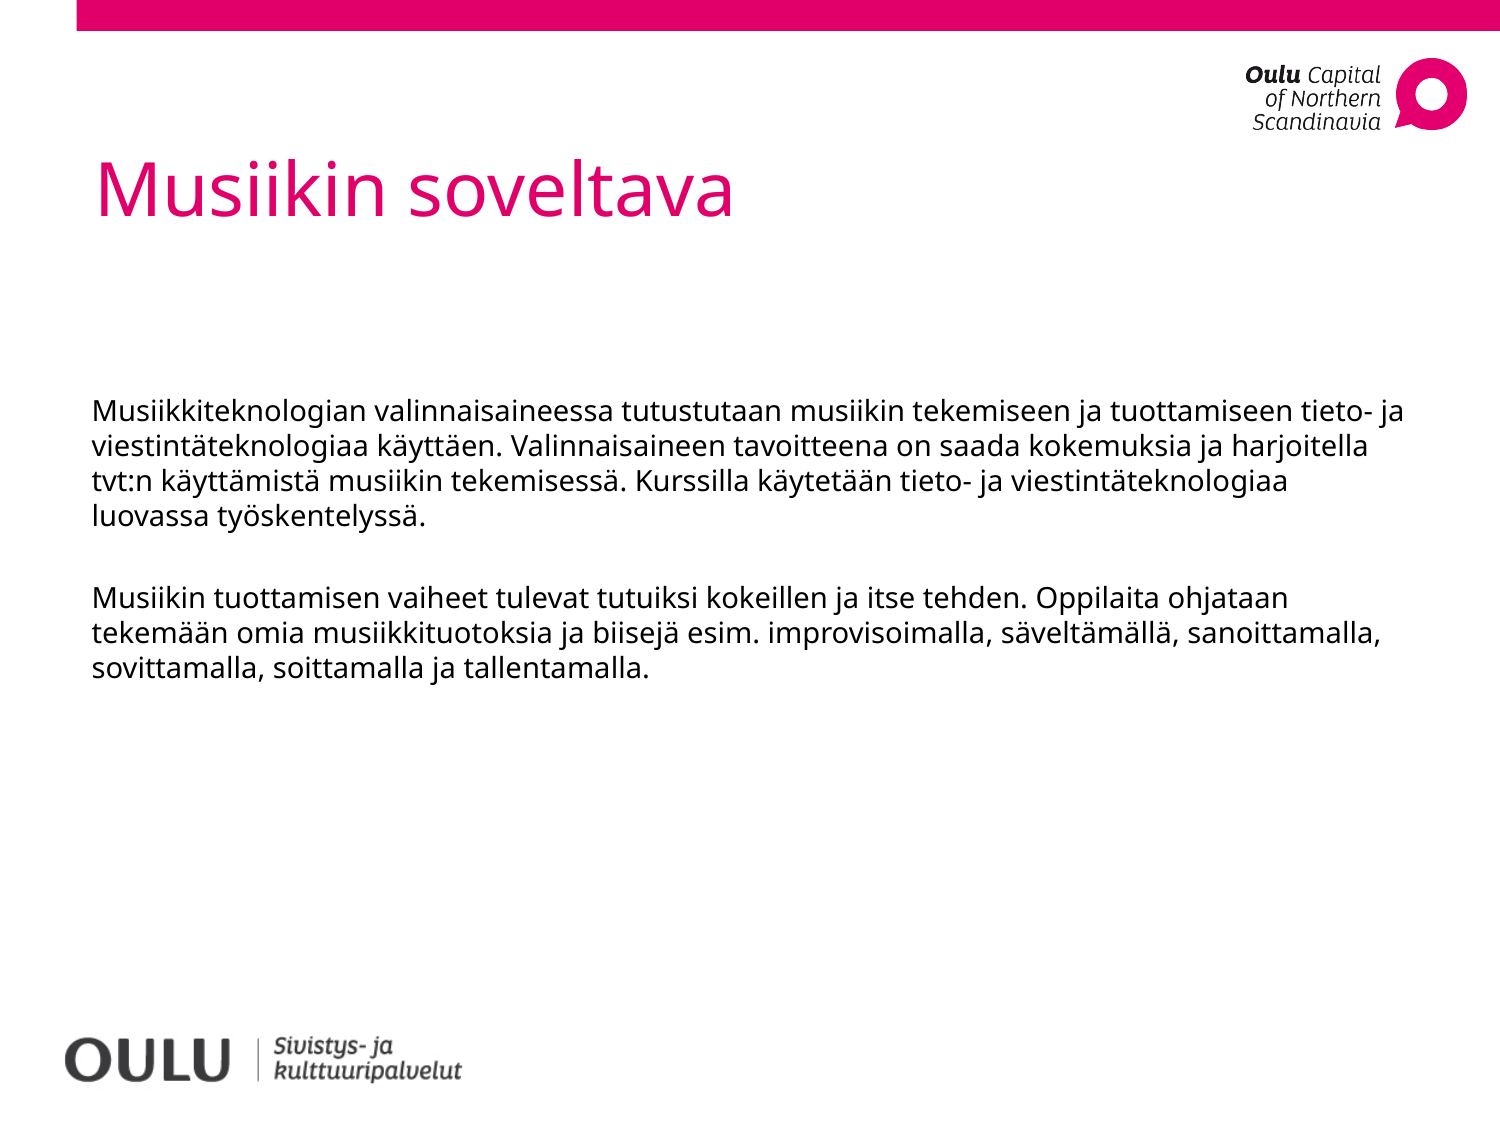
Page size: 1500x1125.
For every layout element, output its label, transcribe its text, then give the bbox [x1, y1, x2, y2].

title Musiikin soveltava [79, 94, 1430, 279]
picture [1246, 58, 1467, 130]
list Musiikkiteknologian valinnaisaineessa tutustutaan musiikin tekemiseen ja tuottamiseen tieto- ja viestintäteknologiaa käyttäen. Valinnaisaineen tavoitteena on saada kokemuksia ja harjoitella tvt:n käyttämistä musiikin tekemisessä. Kurssilla käytetään tieto- ja viestintäteknologiaa luovassa työskentelyssä. Musiikin tuottamisen vaiheet tulevat tutuiksi kokeillen ja itse tehden. Oppilaita ohjataan tekemään omia musiikkituotoksia ja biisejä esim. improvisoimalla, säveltämällä, sanoittamalla, sovittamalla, soittamalla ja tallentamalla. [76, 302, 1425, 976]
picture [46, 1023, 479, 1099]
